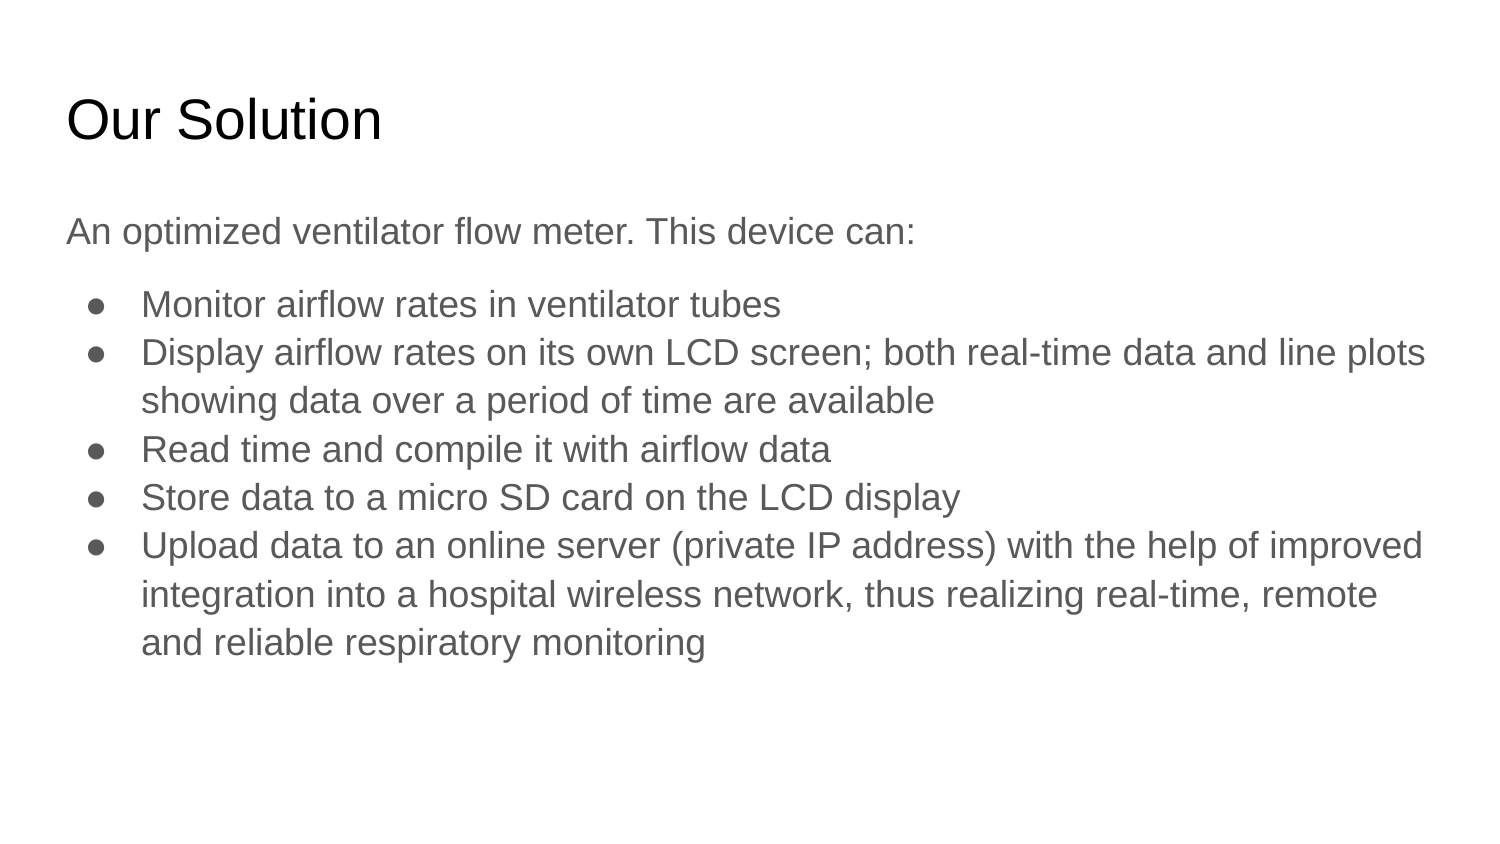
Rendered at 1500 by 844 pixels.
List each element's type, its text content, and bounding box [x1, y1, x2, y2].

title Our Solution [51, 72, 1449, 167]
list An optimized ventilator flow meter. This device can: Monitor airflow rates in ventilator tubes Display airflow rates on its own LCD screen; both real-time data and line plots showing data over a period of time are available Read time and compile it with airflow data Store data to a micro SD card on the LCD display Upload data to an online server (private IP address) with the help of improved integration into a hospital wireless network, thus realizing real-time, remote and reliable respiratory monitoring [51, 189, 1449, 844]
